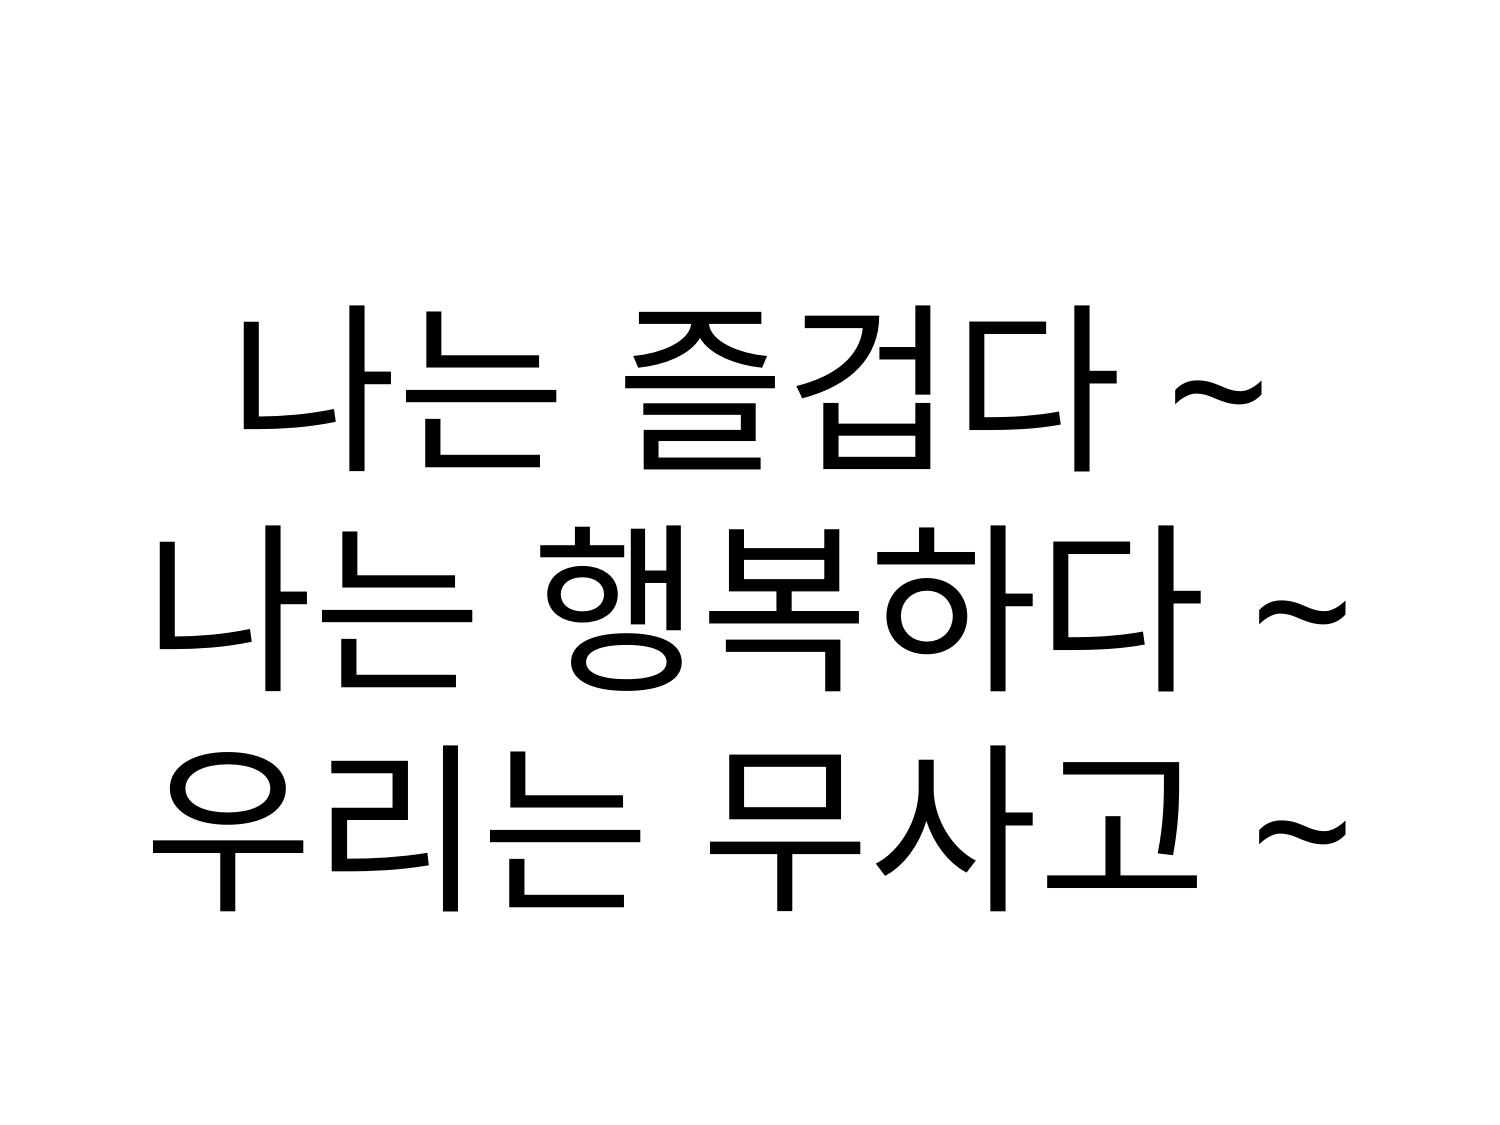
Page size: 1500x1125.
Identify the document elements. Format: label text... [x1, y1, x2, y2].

text_box 나는 즐겁다~ 나는 행복하다~ 우리는 무사고~ [0, 267, 1500, 942]
